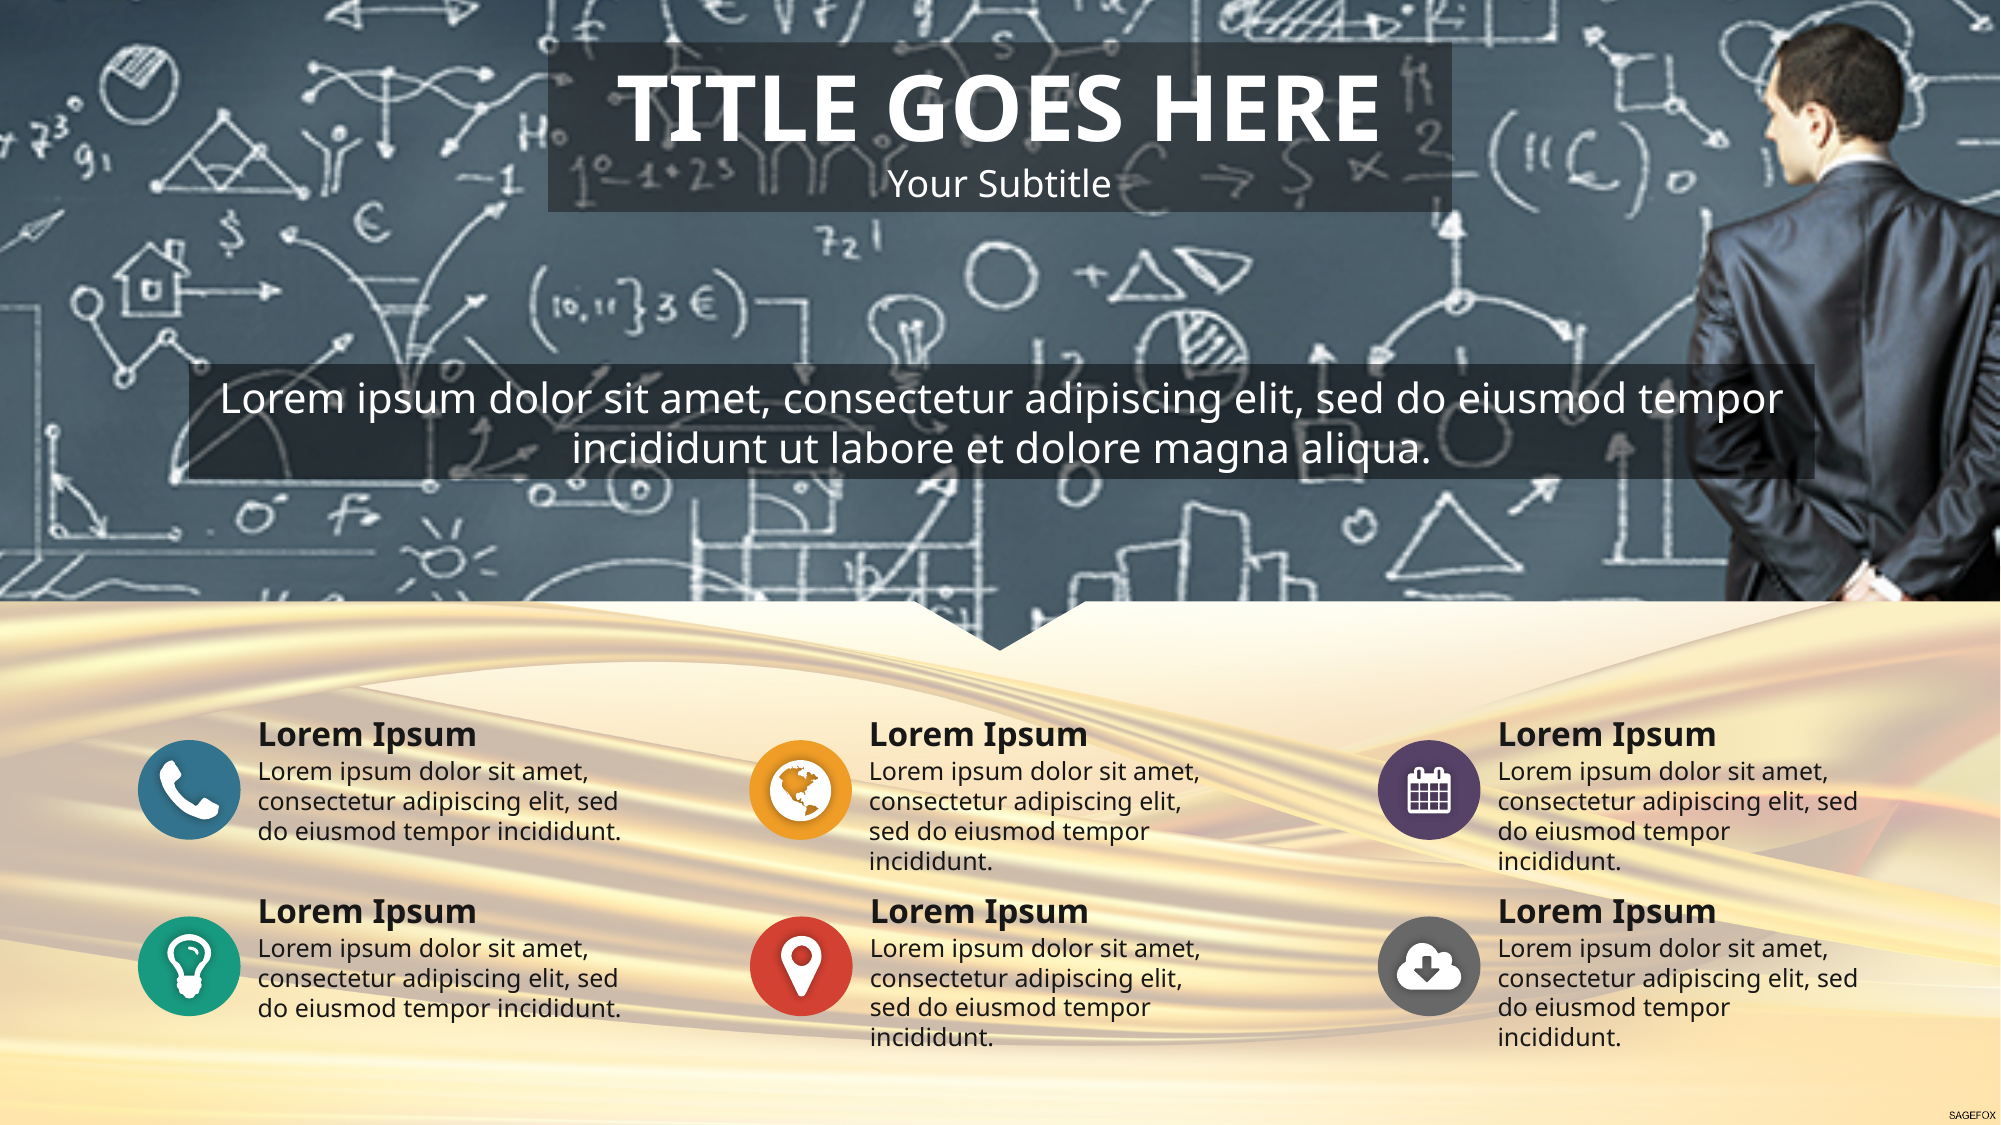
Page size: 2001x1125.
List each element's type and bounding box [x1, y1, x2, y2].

text_box [868, 713, 1230, 847]
text_box [257, 713, 630, 847]
picture [0, 0, 2001, 1125]
text_box [749, 740, 852, 840]
text_box [137, 740, 241, 840]
text_box [1377, 740, 1481, 840]
text_box [1497, 889, 1862, 1023]
text_box [257, 889, 630, 1023]
text_box [1497, 713, 1862, 847]
text_box [869, 889, 1230, 1023]
text_box [137, 916, 241, 1017]
text_box [749, 916, 853, 1017]
text_box [1377, 916, 1481, 1017]
